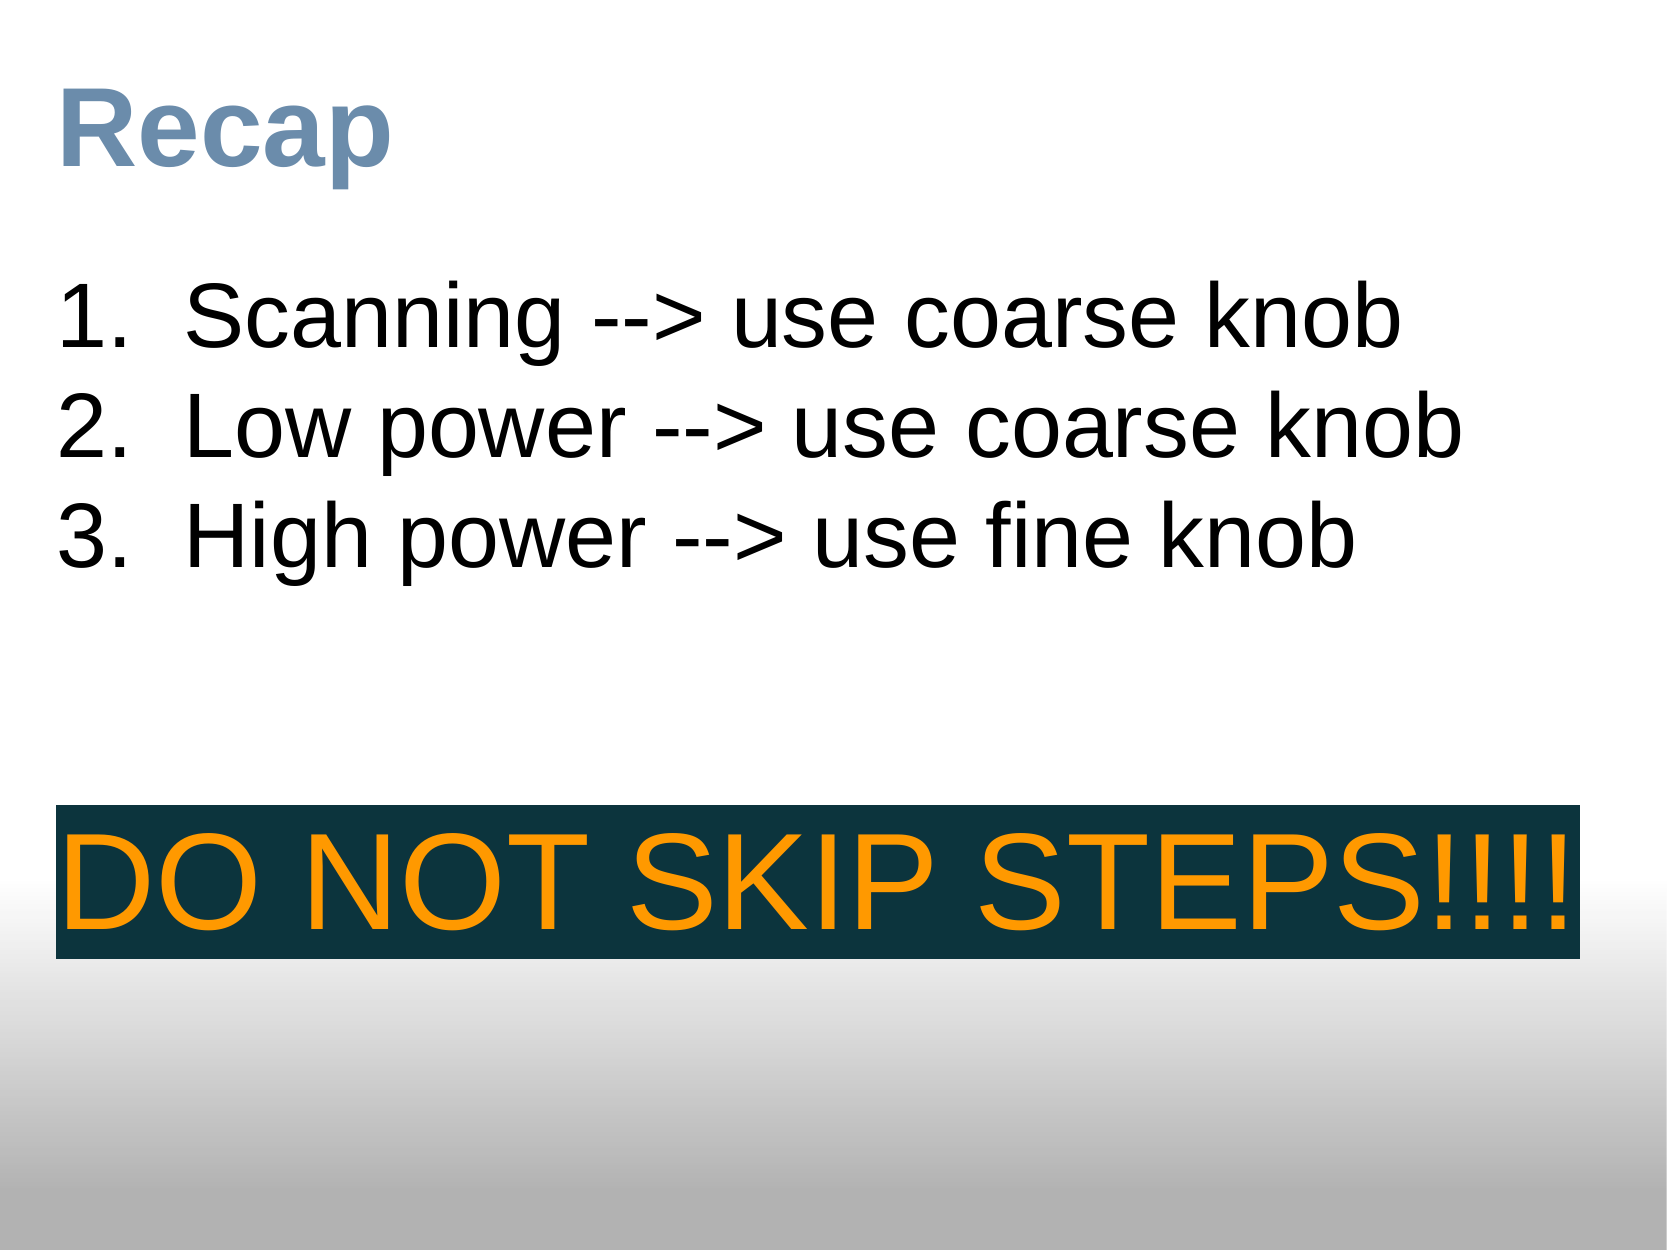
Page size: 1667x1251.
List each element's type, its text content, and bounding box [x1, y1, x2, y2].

list Recap 1. Scanning --> use coarse knob 2. Low power --> use coarse knob 3. High power --> use fine knob [50, 47, 1629, 967]
text_box DO NOT SKIP STEPS!!!! [49, 785, 1628, 1164]
picture [0, 0, 1667, 1250]
